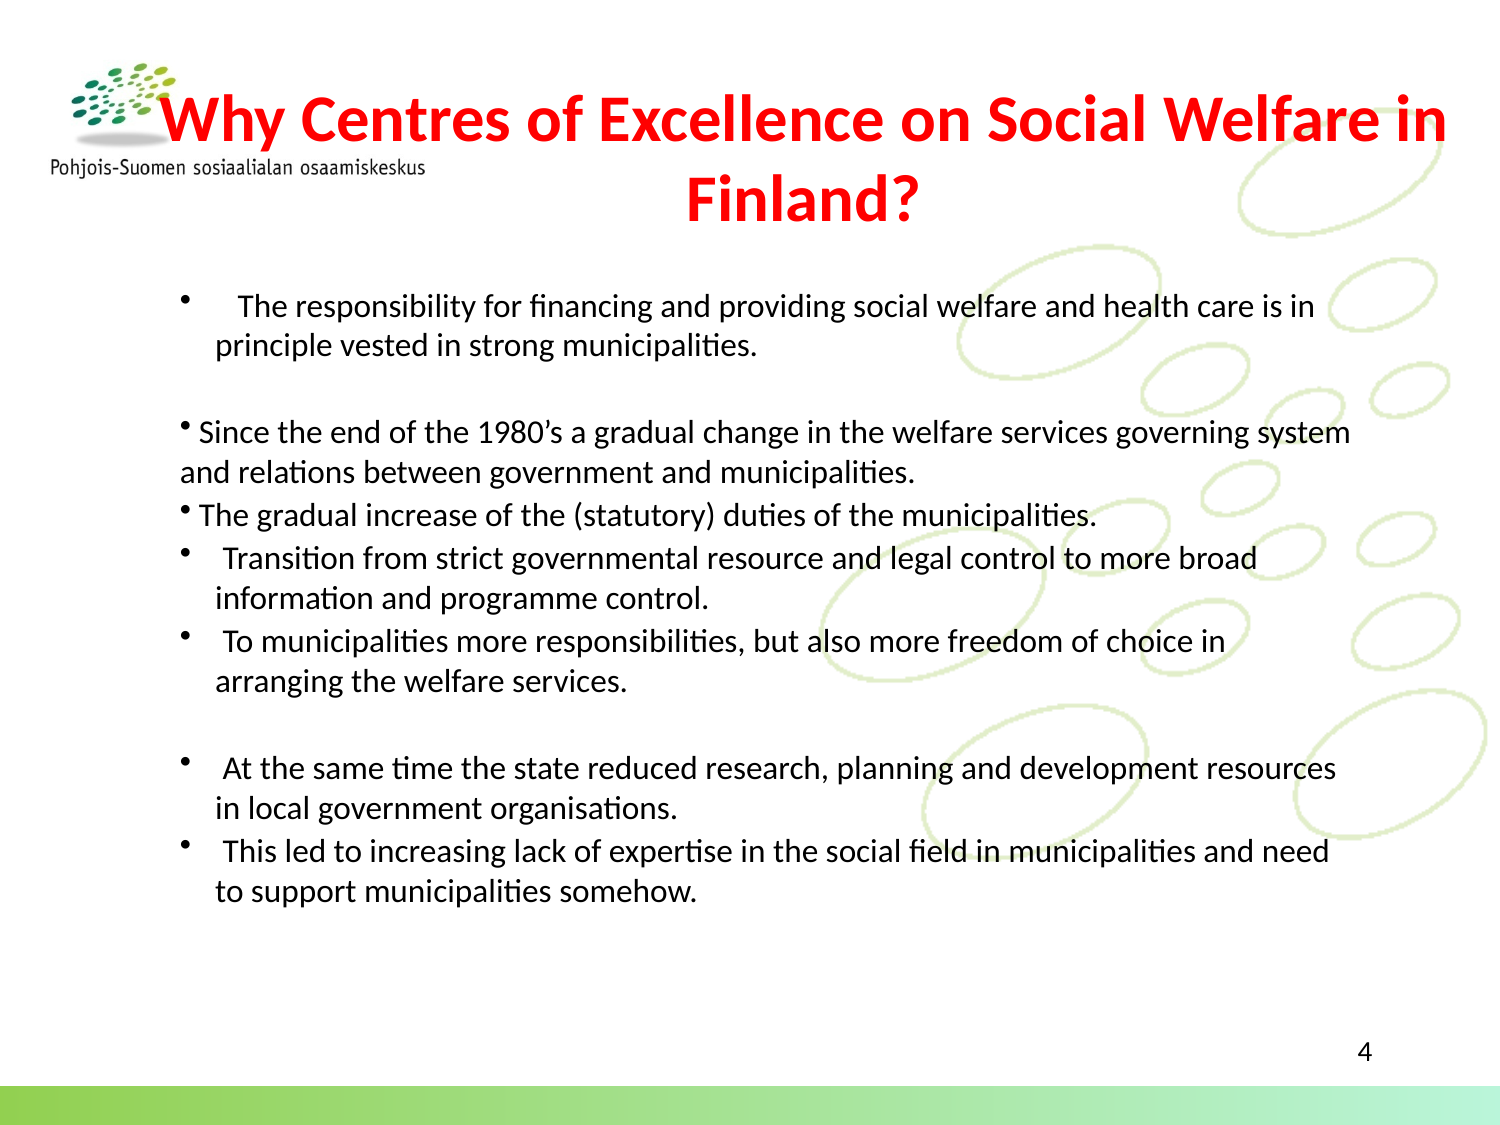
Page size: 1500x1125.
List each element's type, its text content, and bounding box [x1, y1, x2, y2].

picture [812, 55, 1500, 1036]
text_box [0, 1084, 1500, 1125]
slide_number 4 [1074, 1044, 1388, 1084]
picture [37, 49, 438, 227]
title Why Centres of Excellence on Social Welfare in Finland? [439, 77, 807, 232]
text_box The responsibility for financing and providing social welfare and health care is in principle vested in strong municipalities. Since the end of the 1980’s a gradual change in the welfare services governing system and relations between government and municipalities. The gradual increase of the (statutory) duties of the municipalities. Transition from strict governmental resource and legal control to more broad information and programme control. To municipalities more responsibilities, but also more freedom of choice in arranging the welfare services. At the same time the state reduced research, planning and development resources in local government organisations. This led to increasing lack of expertise in the social field in municipalities and need to support municipalities somehow. [164, 276, 807, 917]
text_box [106, 232, 807, 325]
